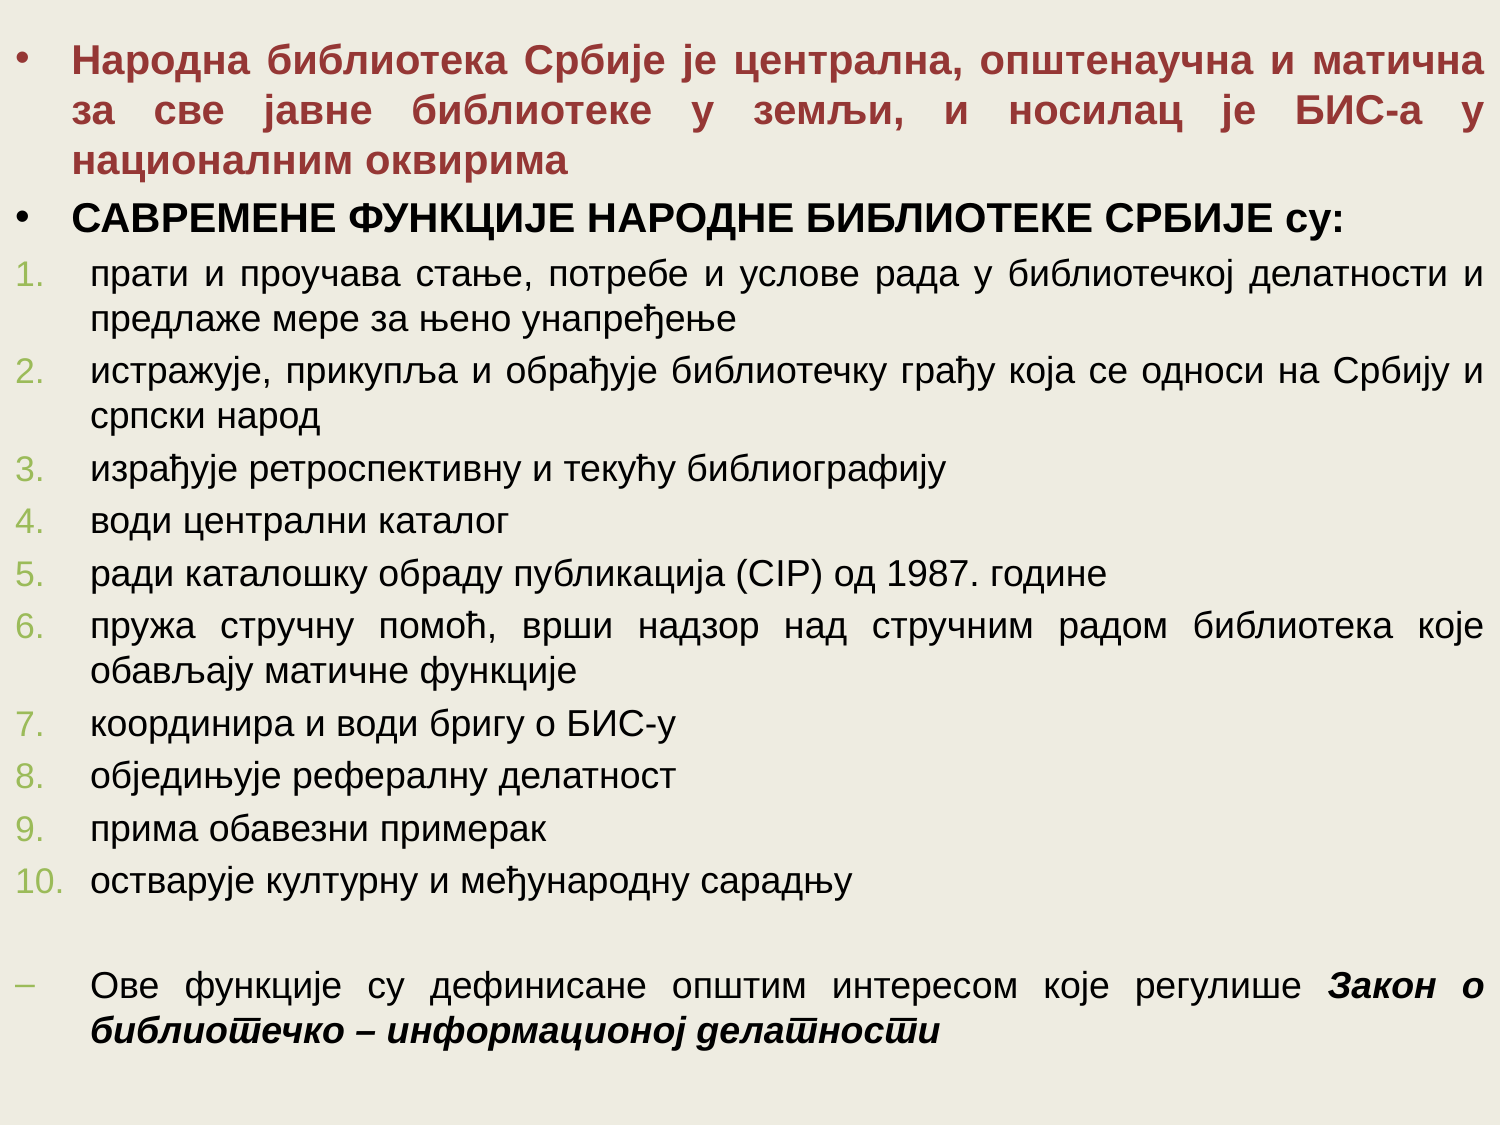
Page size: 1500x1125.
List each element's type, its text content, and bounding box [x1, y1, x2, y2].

list Народна библиотека Србије је централна, општенаучна и матична за све јавне библиотеке у земљи, и носилац је БИС-а у националним оквирима САВРЕМЕНЕ ФУНКЦИЈЕ НАРОДНЕ БИБЛИОТЕКЕ СРБИЈЕ су: прати и проучава стање, потребе и услове рада у библиотечкој делатности и предлаже мере за њено унапређење истражује, прикупља и обрађује библиотечку грађу која се односи на Србију и српски народ израђује ретроспективну и текућу библиографију води централни каталог ради каталошку обраду публикација (СIP) од 1987. године пружа стручну помоћ, врши надзор над стручним радом библиотека које обављају матичне функције координира и води бригу о БИС-у обједињује рефералну делатност прима обавезни примерак остварује културну и међународну сарадњу Ове функције су дефинисане општим интересом које регулише Закон о библиотечко – информационој делатности [0, 24, 1500, 1125]
